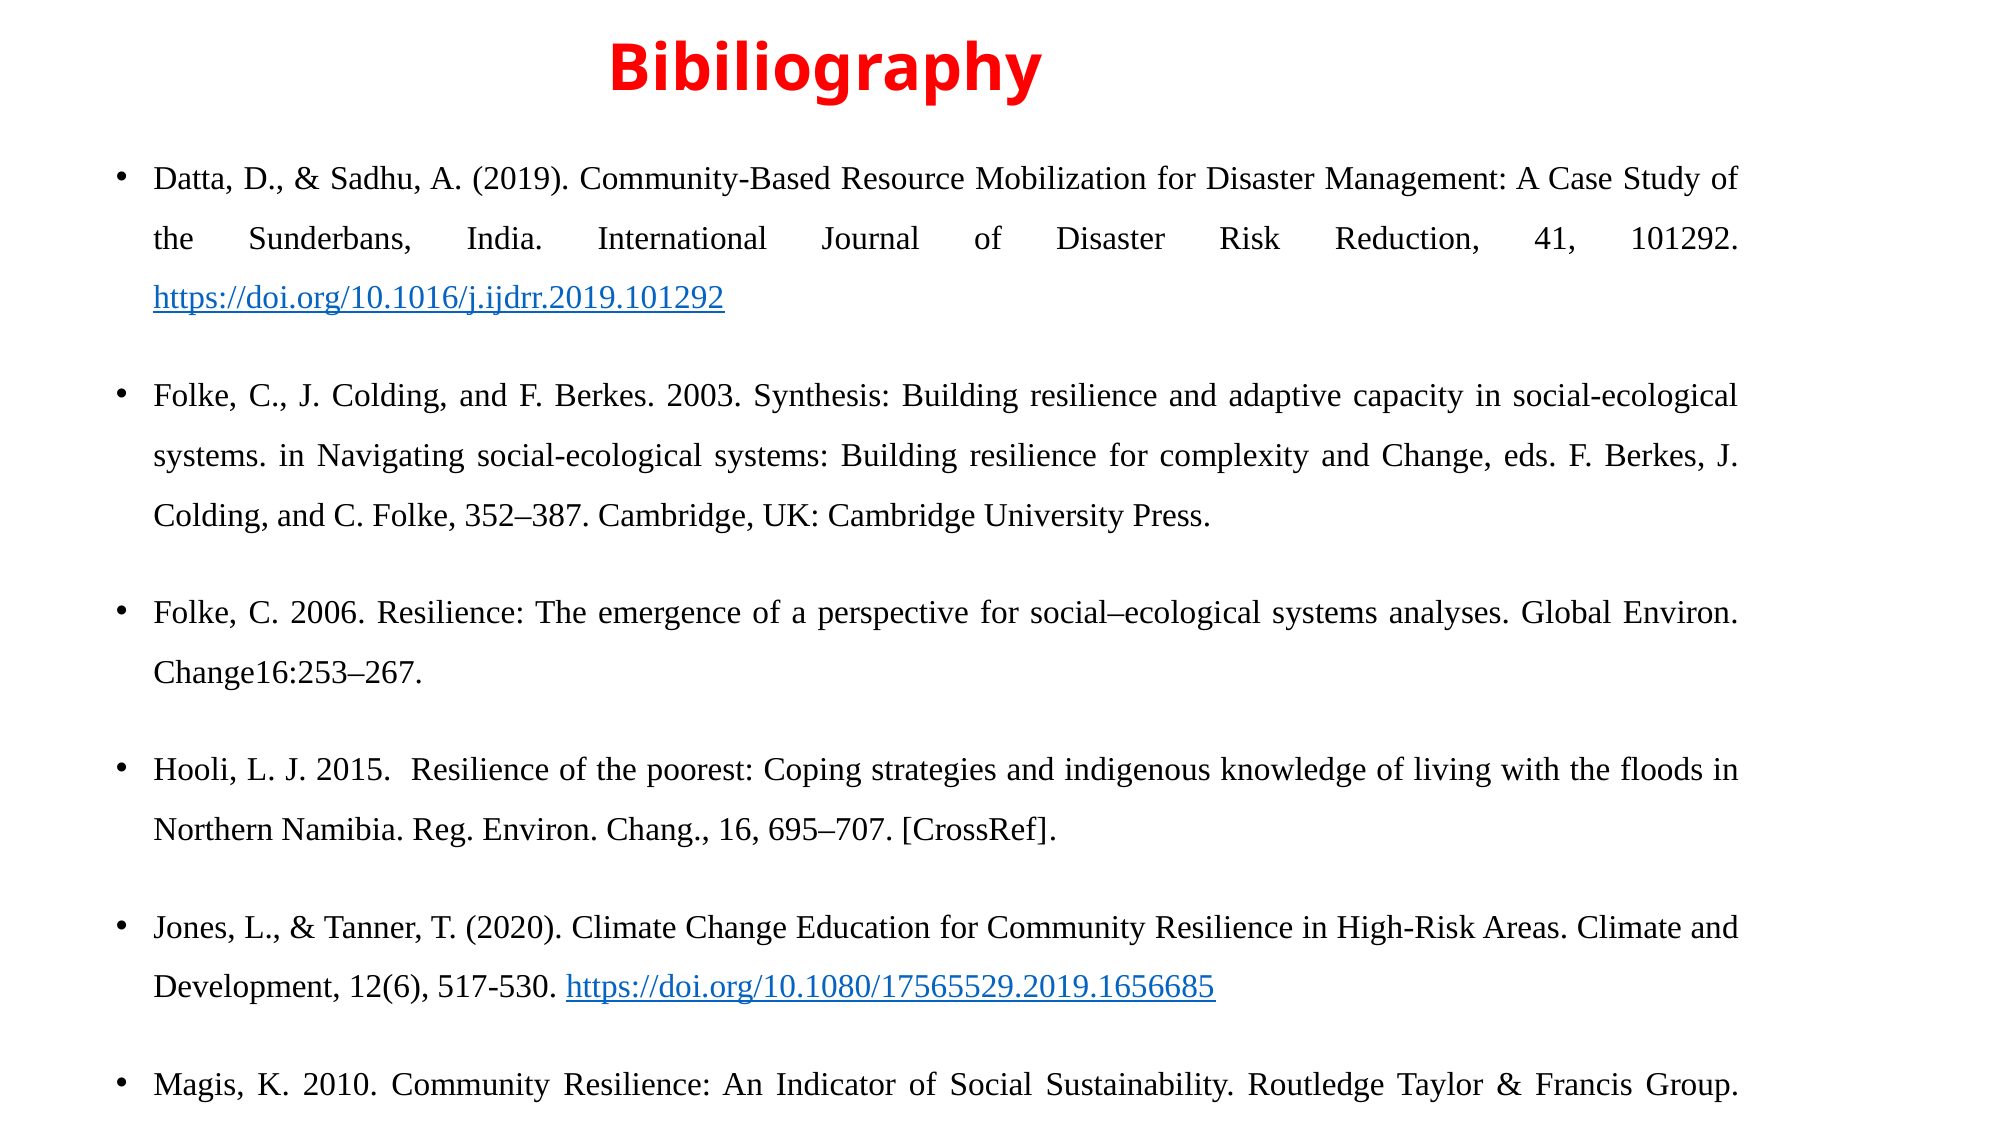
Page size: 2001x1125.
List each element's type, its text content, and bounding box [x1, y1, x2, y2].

list Datta, D., & Sadhu, A. (2019). Community-Based Resource Mobilization for Disaster Management: A Case Study of the Sunderbans, India. International Journal of Disaster Risk Reduction, 41, 101292. https://doi.org/10.1016/j.ijdrr.2019.101292 Folke, C., J. Colding, and F. Berkes. 2003. Synthesis: Building resilience and adaptive capacity in social-ecological systems. in Navigating social-ecological systems: Building resilience for complexity and Change, eds. F. Berkes, J. Colding, and C. Folke, 352–387. Cambridge, UK: Cambridge University Press. Folke, C. 2006. Resilience: The emergence of a perspective for social–ecological systems analyses. Global Environ. Change16:253–267. Hooli, L. J. 2015. Resilience of the poorest: Coping strategies and indigenous knowledge of living with the floods in Northern Namibia. Reg. Environ. Chang., 16, 695–707. [CrossRef]. Jones, L., & Tanner, T. (2020). Climate Change Education for Community Resilience in High-Risk Areas. Climate and Development, 12(6), 517-530. https://doi.org/10.1080/17565529.2019.1656685 Magis, K. 2010. Community Resilience: An Indicator of Social Sustainability. Routledge Taylor & Francis Group. USA. [100, 128, 1757, 997]
title Bibiliography [592, 18, 1070, 121]
